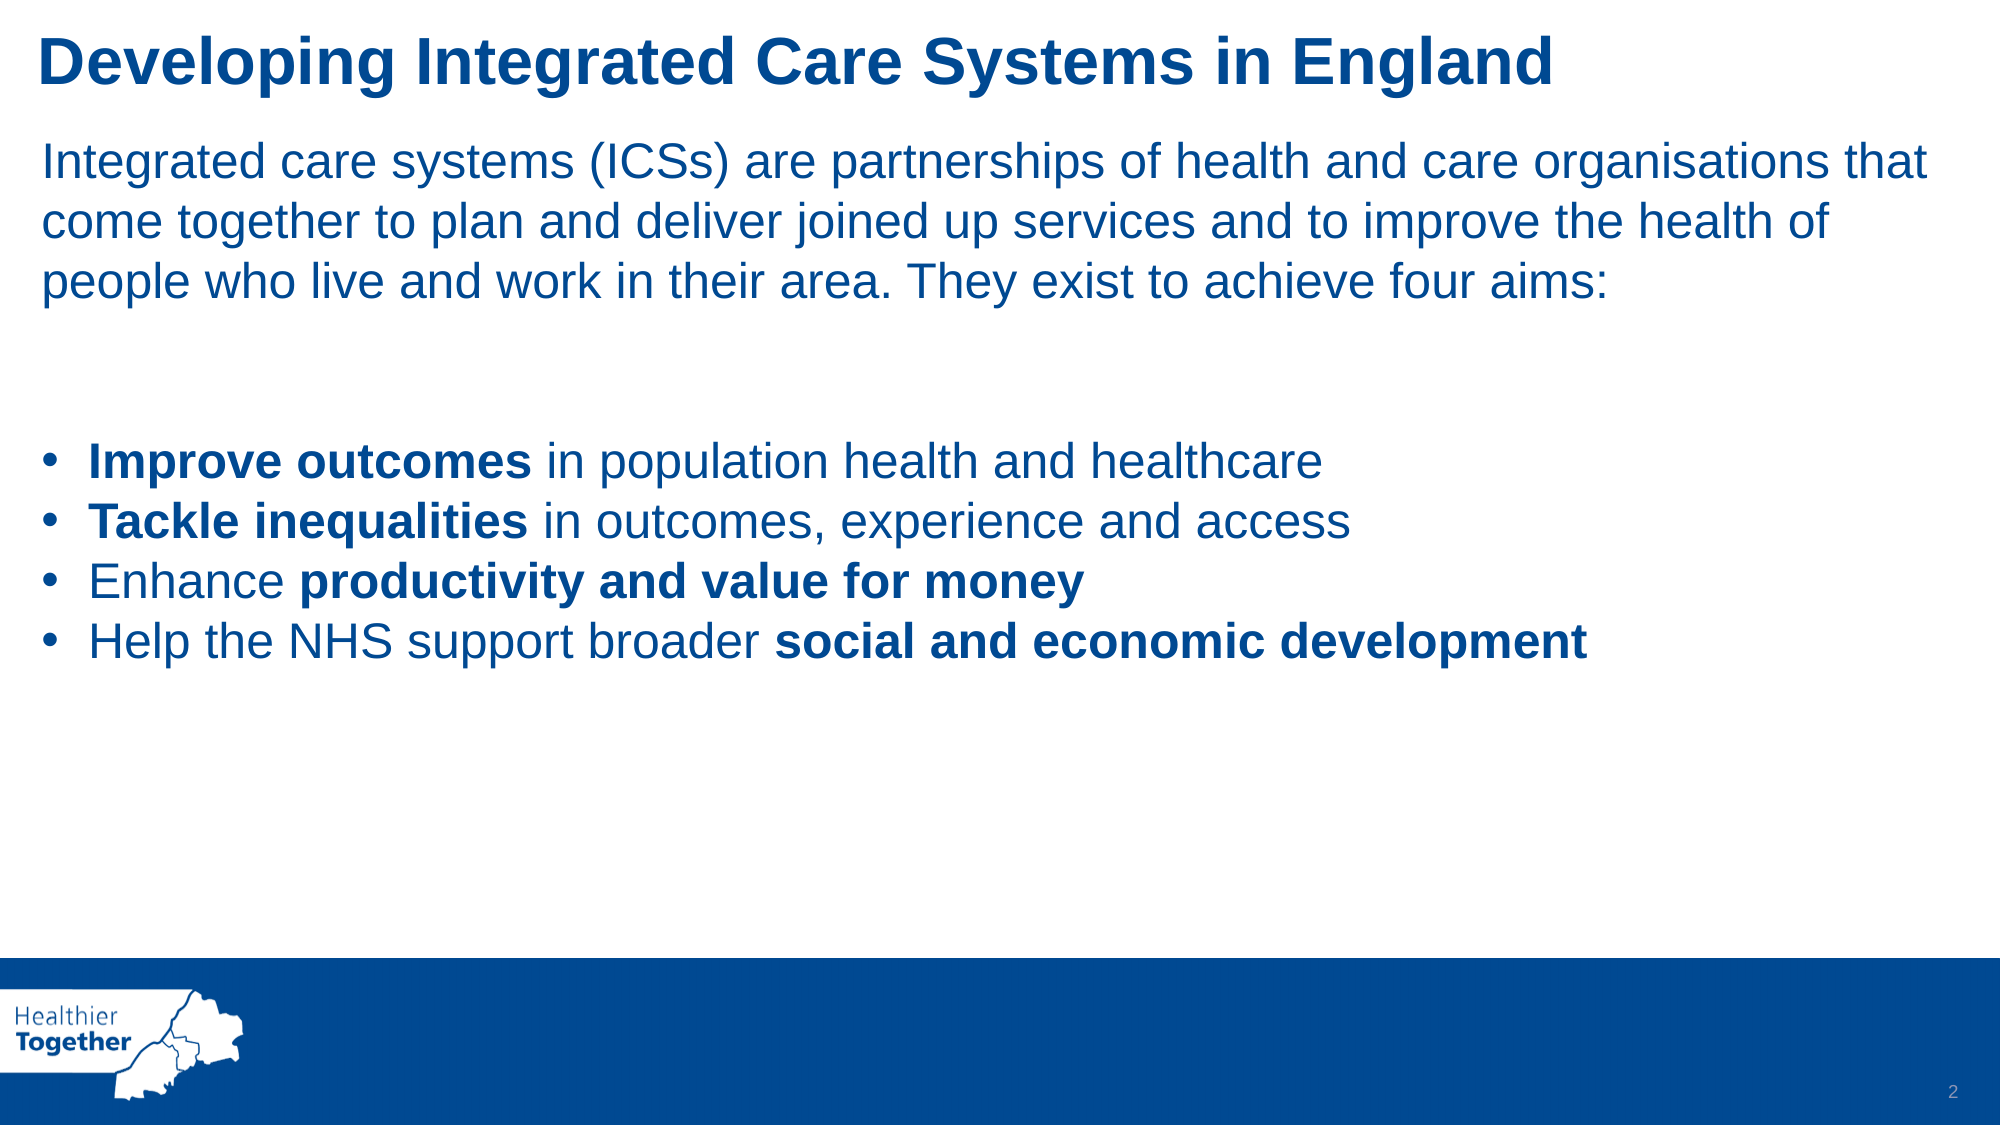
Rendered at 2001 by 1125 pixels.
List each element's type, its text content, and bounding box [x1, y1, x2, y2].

text_box Integrated care systems (ICSs) are partnerships of health and care organisations that come together to plan and deliver joined up services and to improve the health of people who live and work in their area. They exist to achieve four aims: Improve outcomes in population health and healthcare Tackle inequalities in outcomes, experience and access Enhance productivity and value for money Help the NHS support broader social and economic development [26, 121, 1953, 727]
picture [0, 958, 2000, 1125]
list Developing Integrated Care Systems in England [2, 19, 1929, 189]
slide_number 2 [1523, 1060, 1974, 1121]
